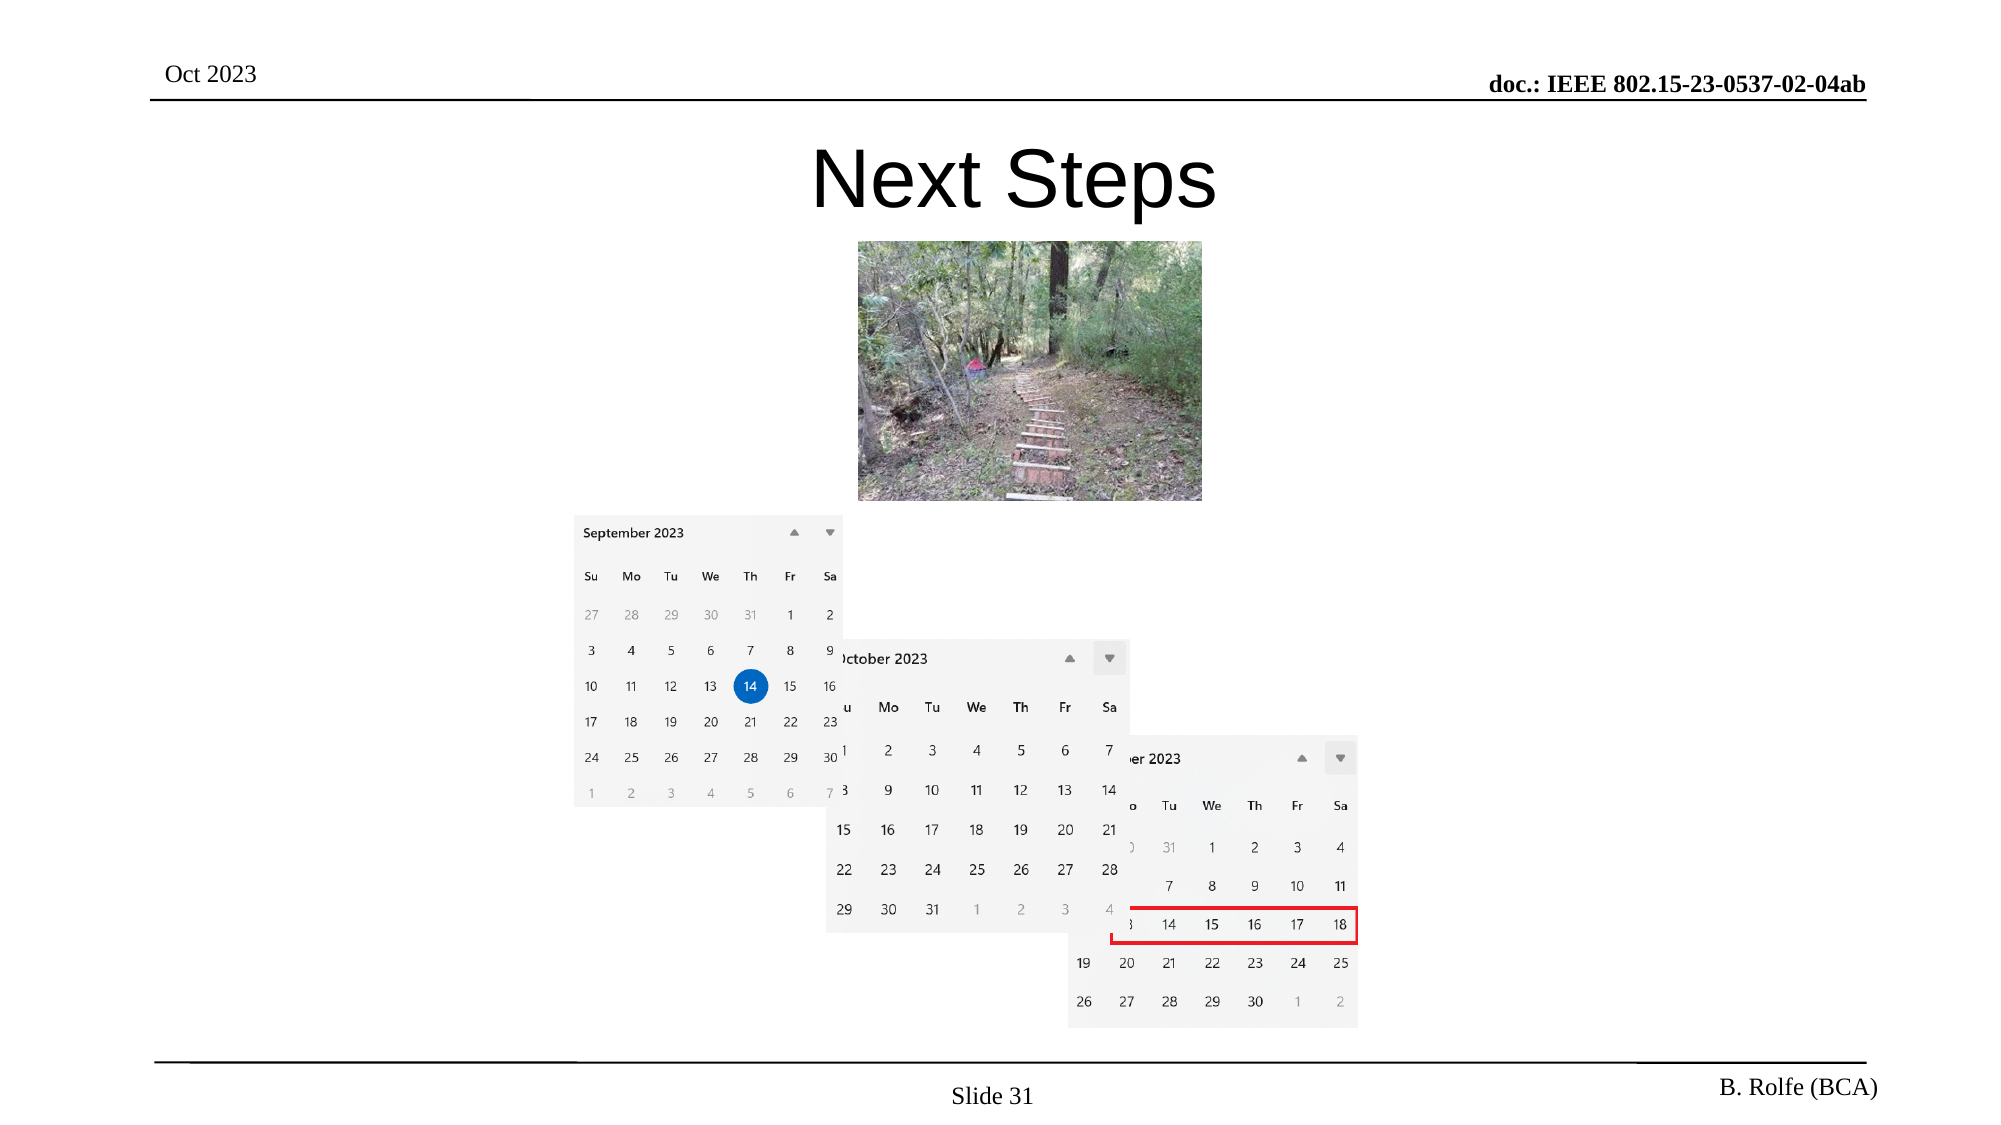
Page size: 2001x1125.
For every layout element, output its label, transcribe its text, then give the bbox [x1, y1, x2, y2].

title Next Steps [165, 112, 1864, 237]
picture [857, 240, 1202, 501]
slide_number Slide 31 [921, 1075, 1065, 1115]
picture [574, 514, 1359, 1028]
